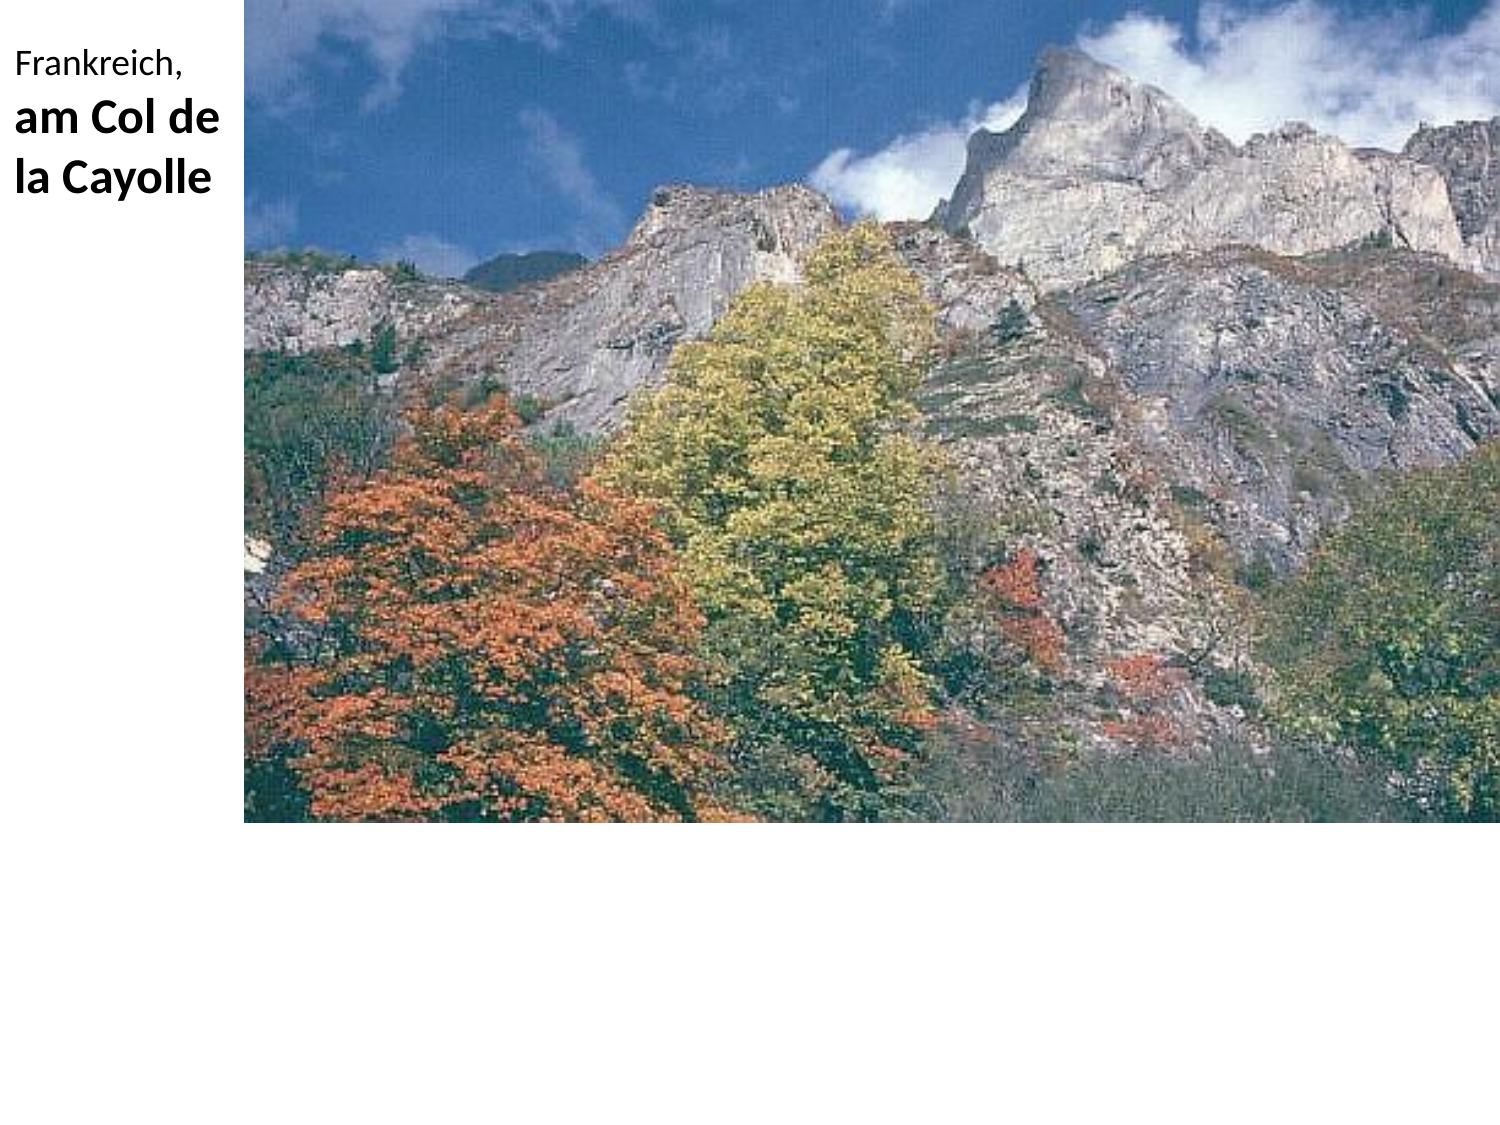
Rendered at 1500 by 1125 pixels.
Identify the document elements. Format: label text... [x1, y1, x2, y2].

text_box Frankreich, am Col de la Cayolle [0, 30, 238, 211]
picture [243, 0, 1500, 823]
